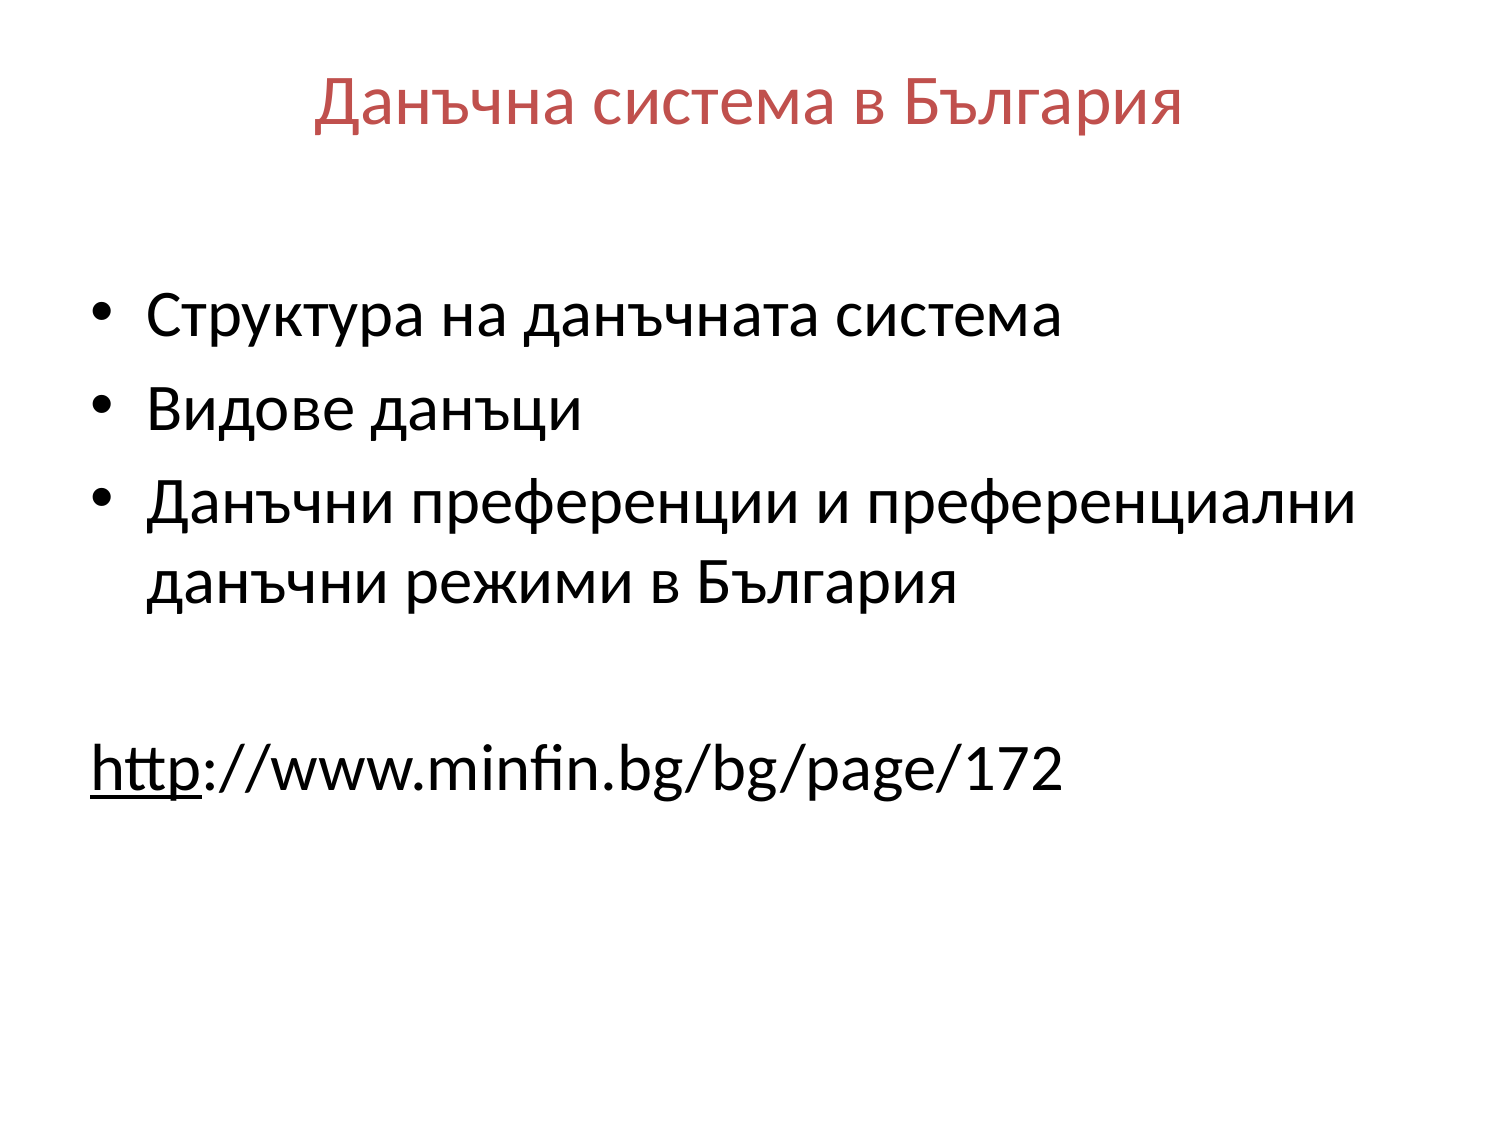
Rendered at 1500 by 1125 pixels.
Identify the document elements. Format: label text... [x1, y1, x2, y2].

list Структура на данъчната система Видове данъци Данъчни преференции и преференциални данъчни режими в България http://www.minfin.bg/bg/page/172 [75, 262, 1425, 1005]
title Данъчна система в България [75, 45, 1425, 233]
